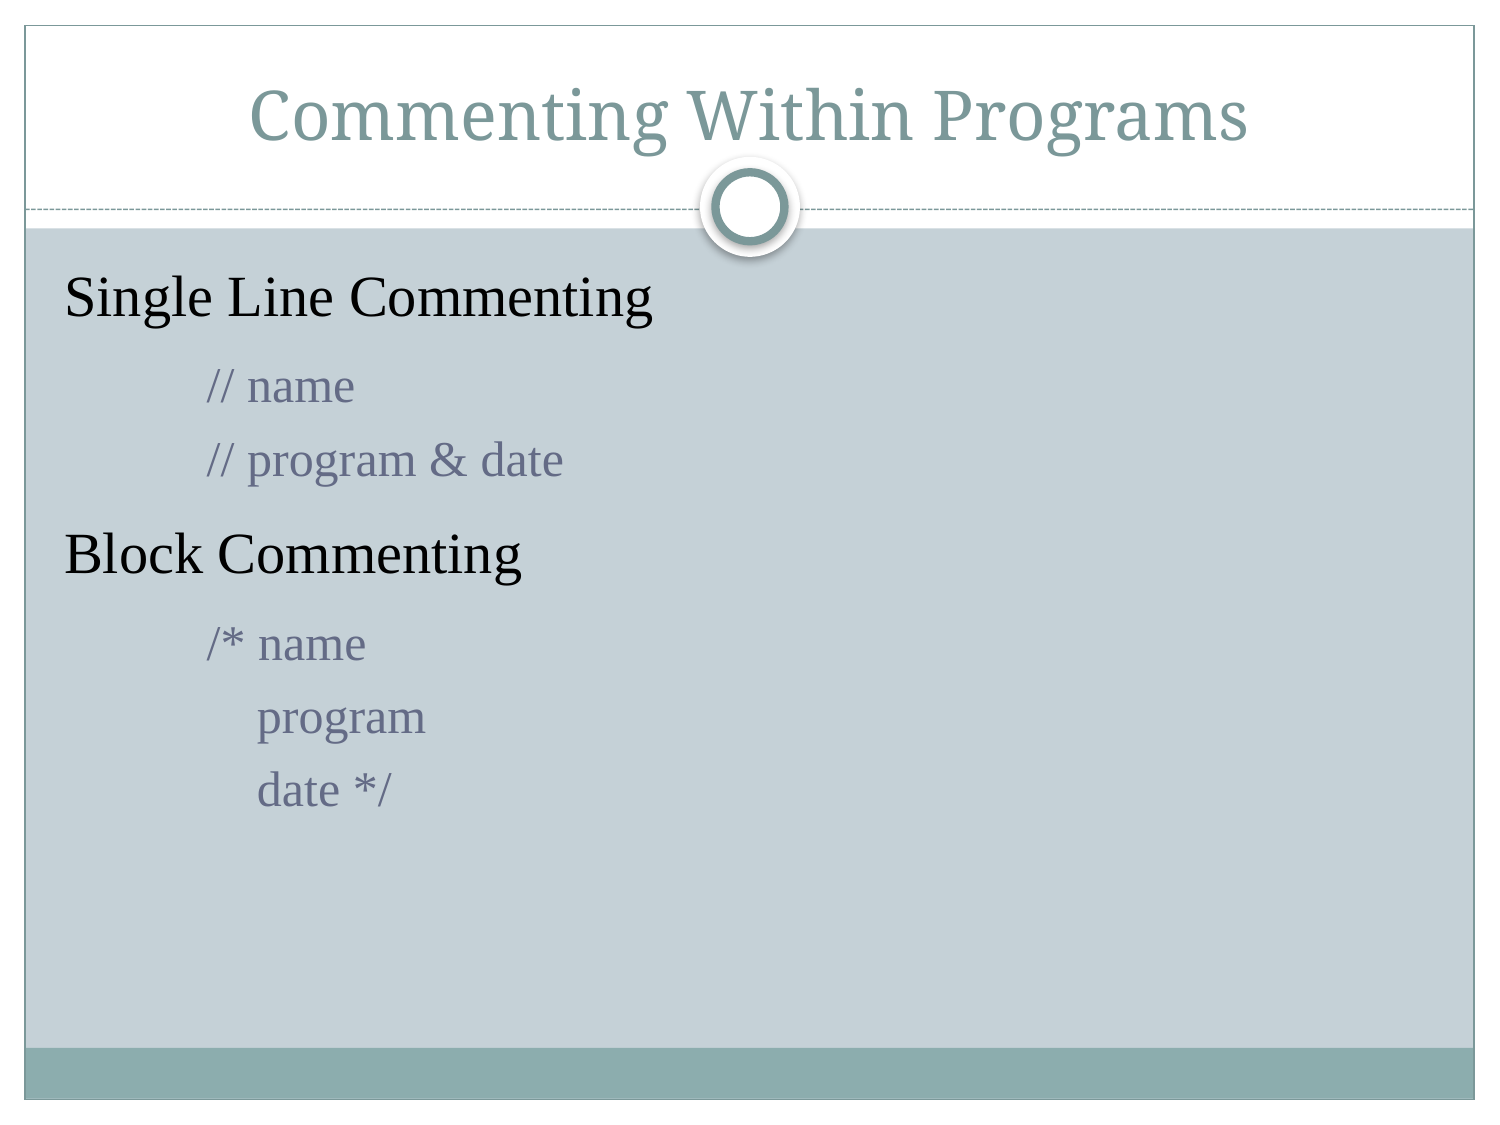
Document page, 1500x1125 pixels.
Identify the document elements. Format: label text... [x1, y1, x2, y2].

list Single Line Commenting // name // program & date Block Commenting /* name program date */ [49, 250, 1445, 1001]
title Commenting Within Programs [49, 37, 1450, 162]
